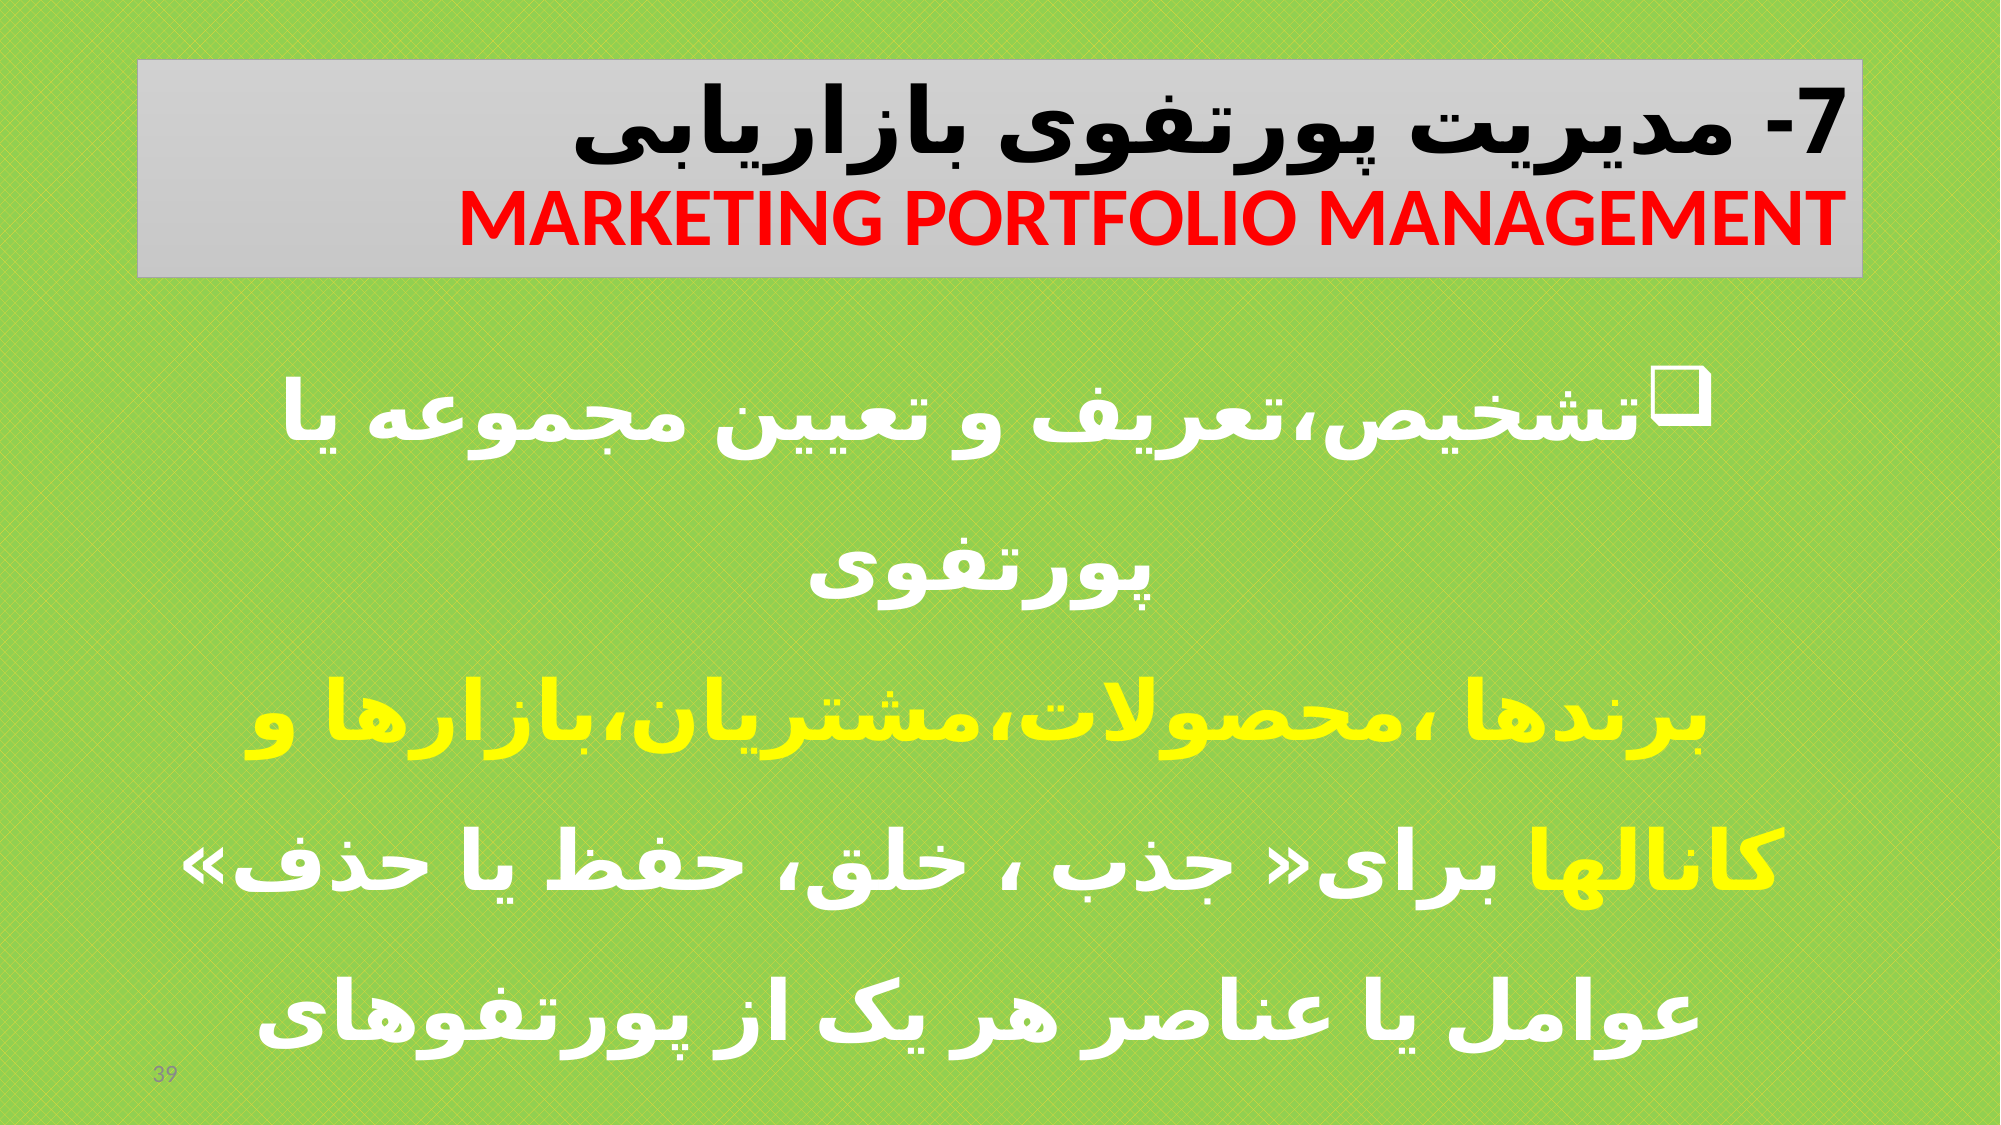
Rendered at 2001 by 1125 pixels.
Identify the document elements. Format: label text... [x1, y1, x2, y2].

title 7- مدیریت پورتفوی بازاریابی MARKETING PORTFOLIO MANAGEMENT [137, 59, 1863, 278]
slide_number 39 [137, 1042, 588, 1103]
list تشخیص،تعریف و تعیین مجموعه یا پورتفوی برندها ،محصولات،مشتریان،بازارها و کانالها برای« جذب ، خلق، حفظ یا حذف» عوامل یا عناصر هر یک از پورتفوهای فوق. [137, 299, 1863, 1014]
